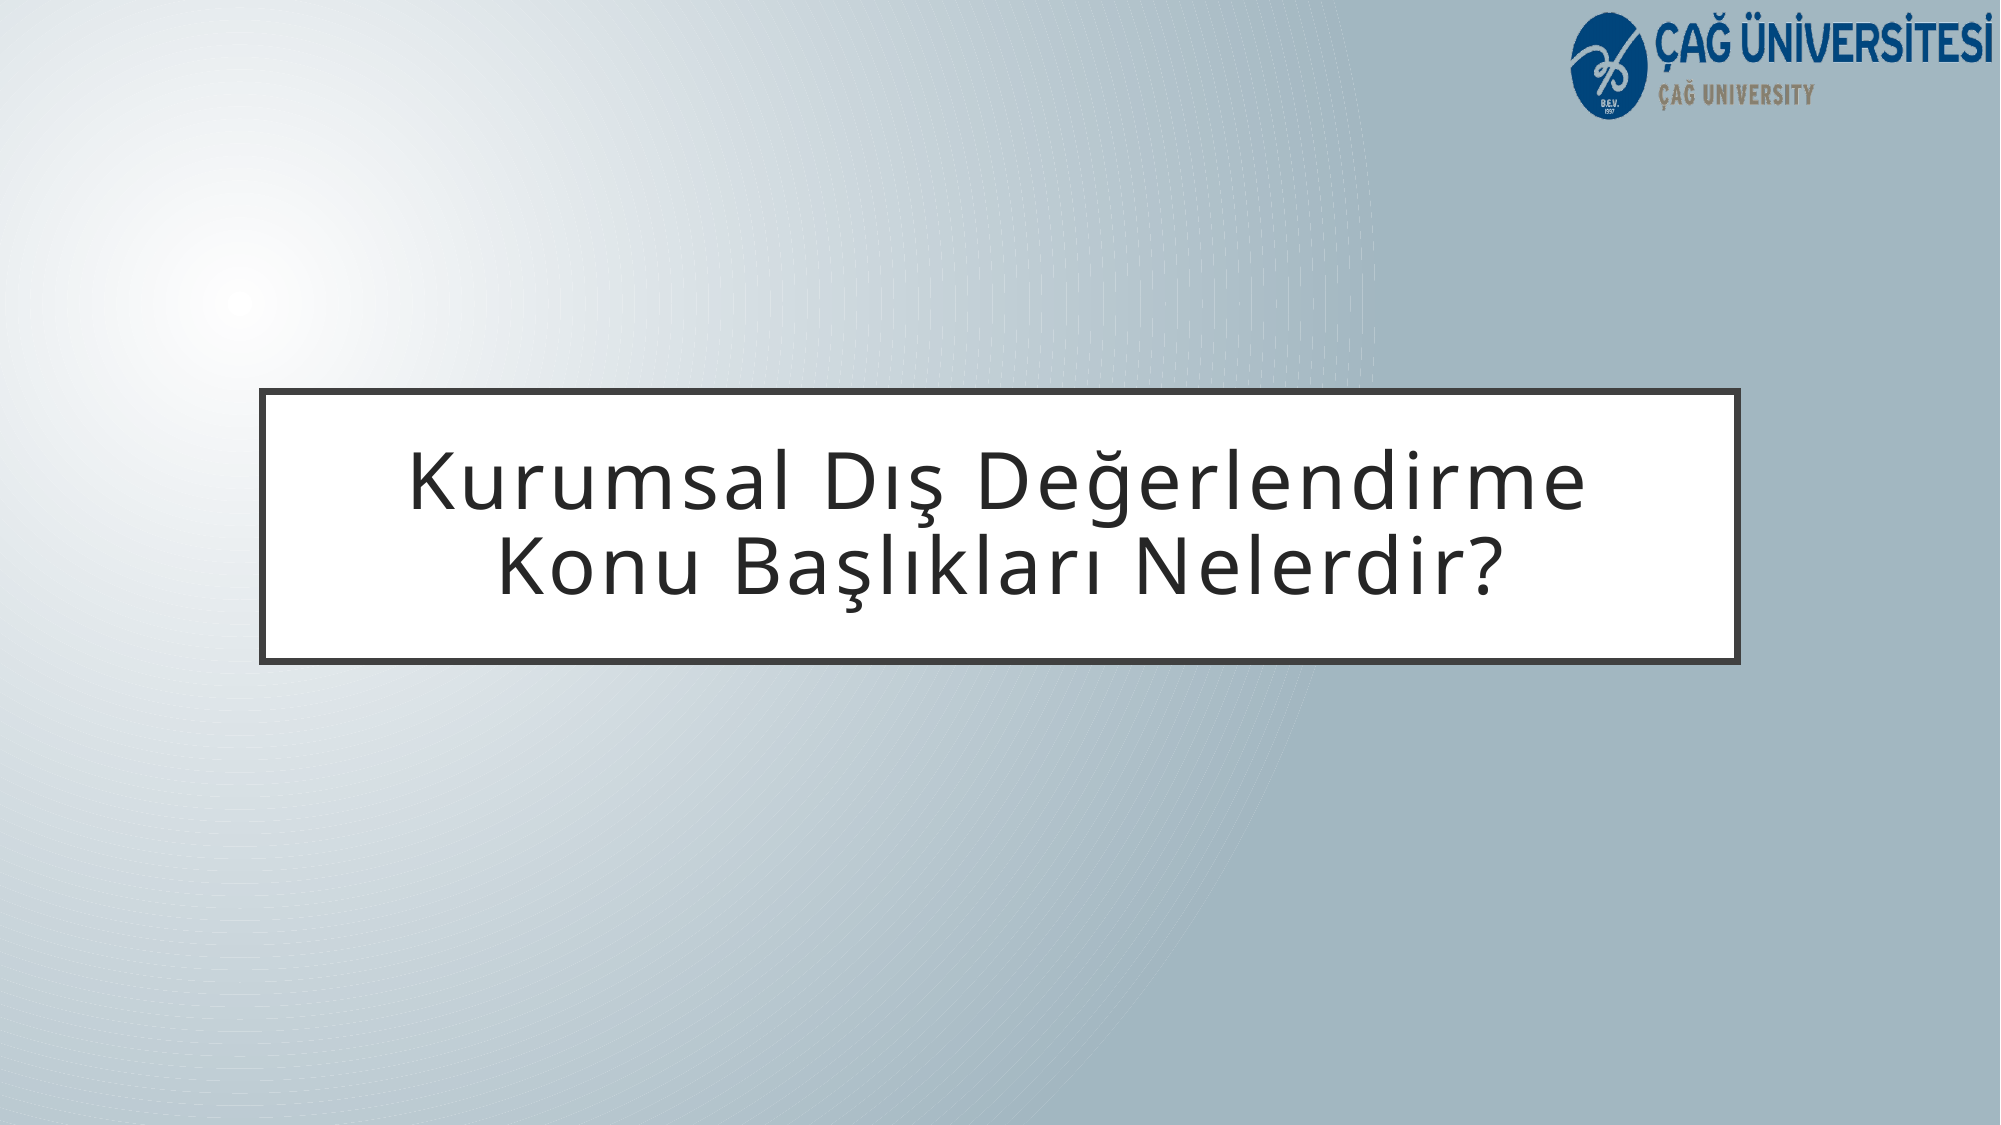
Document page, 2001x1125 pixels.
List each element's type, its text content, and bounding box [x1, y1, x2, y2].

picture [1564, 0, 2000, 136]
title Kurumsal Dış Değerlendirme Konu Başlıkları Nelerdir? [259, 388, 1741, 665]
